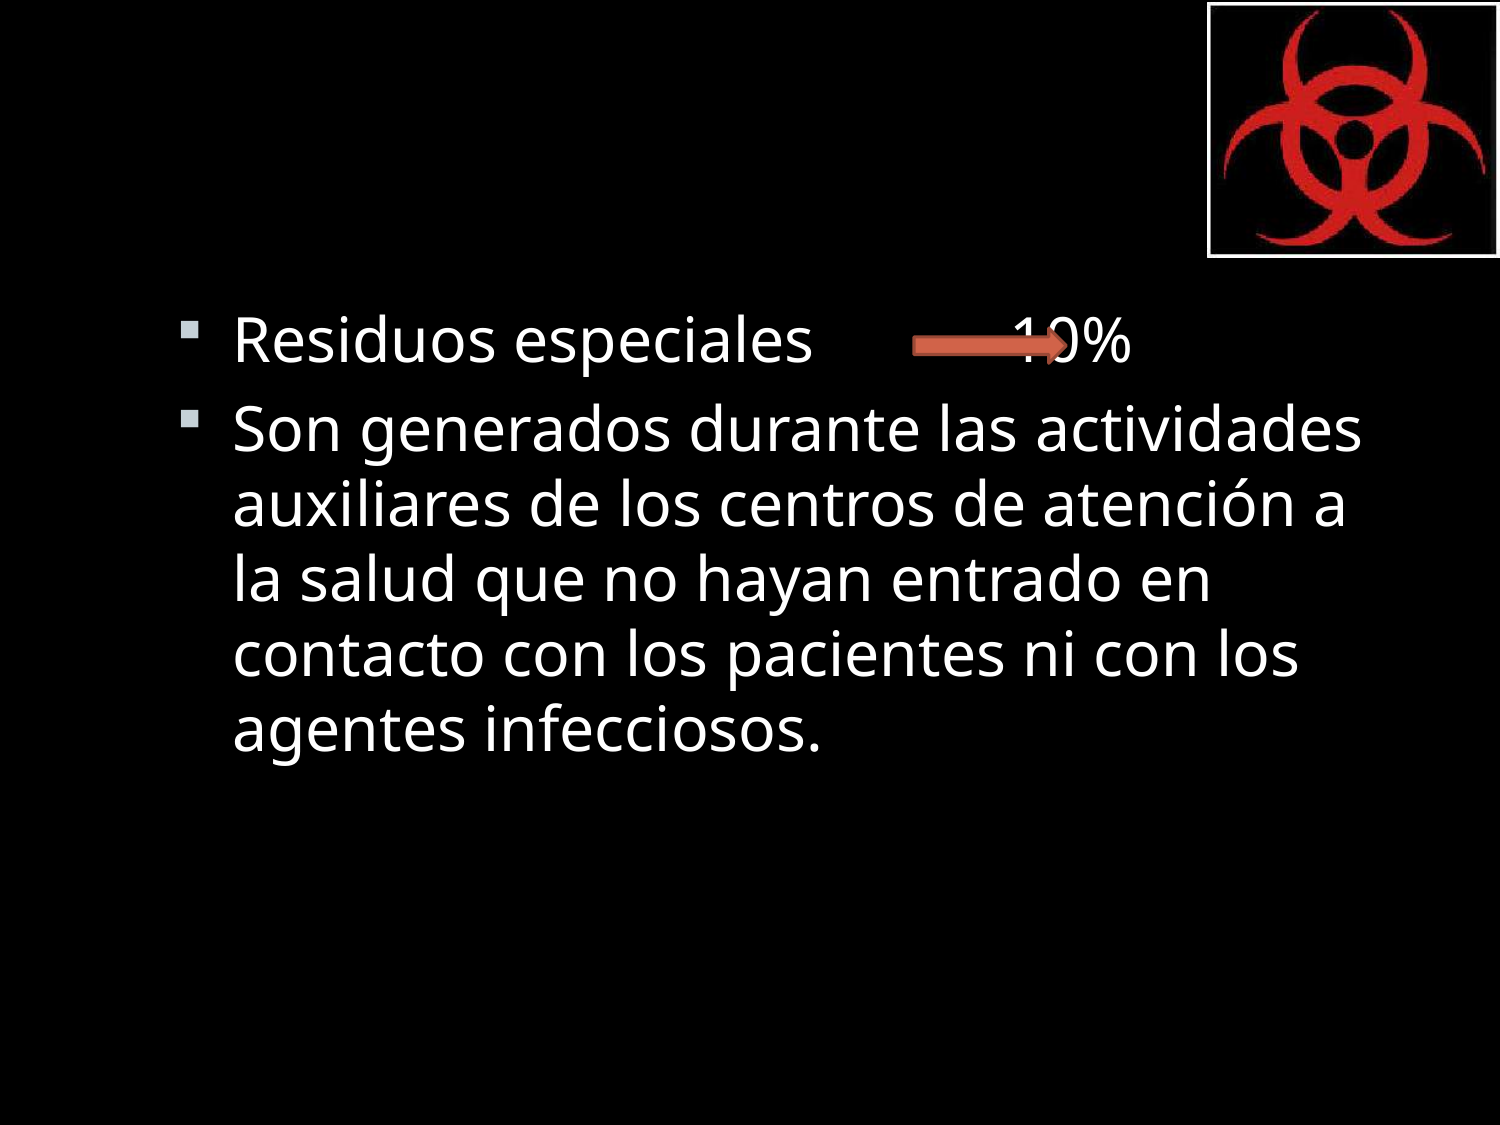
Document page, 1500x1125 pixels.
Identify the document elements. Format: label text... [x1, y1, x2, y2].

text_box [912, 326, 1068, 365]
list Residuos especiales 10% Son generados durante las actividades auxiliares de los centros de atención a la salud que no hayan entrado en contacto con los pacientes ni con los agentes infecciosos. [150, 292, 1425, 1043]
picture [1206, 2, 1500, 259]
